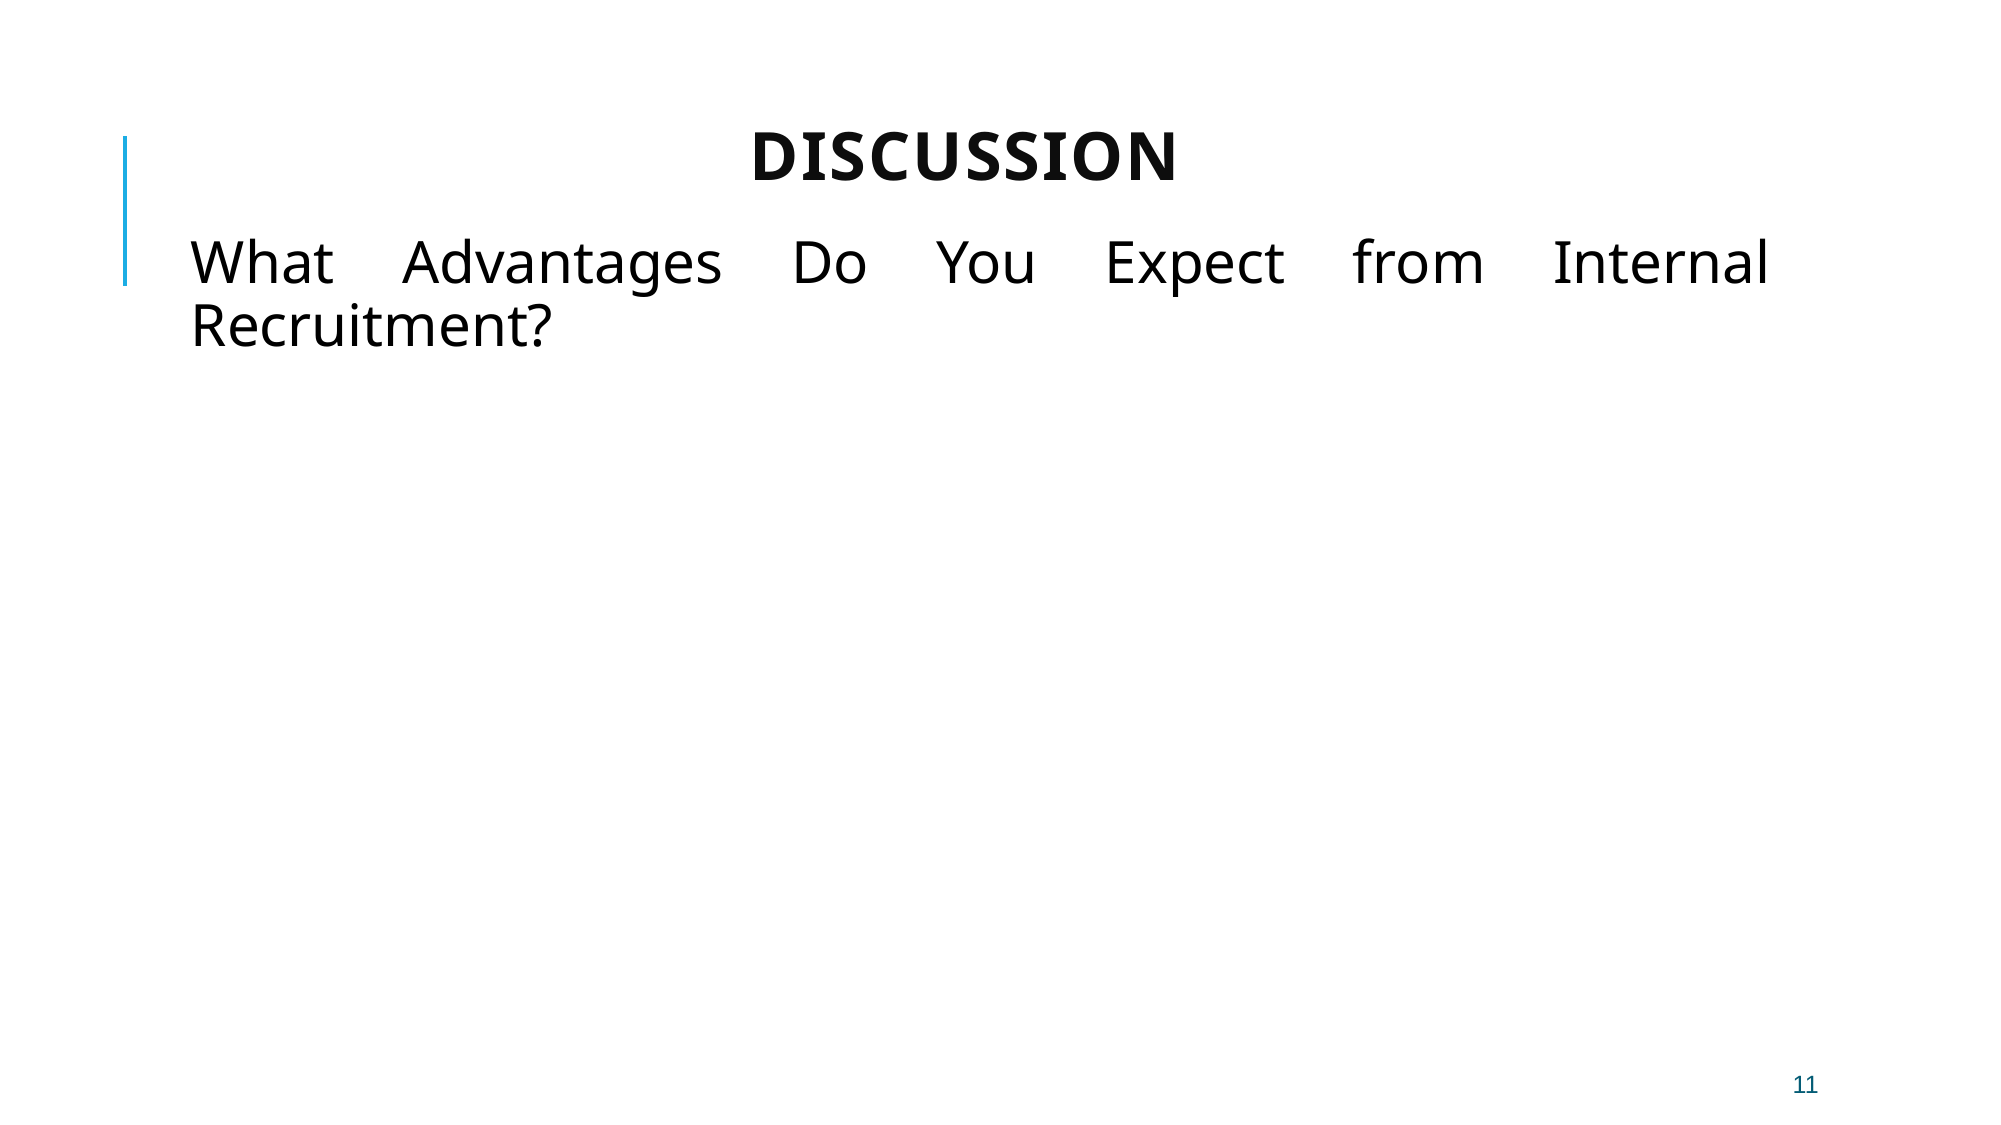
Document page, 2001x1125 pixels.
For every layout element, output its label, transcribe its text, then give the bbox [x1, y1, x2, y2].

list What Advantages Do You Expect from Internal Recruitment? [183, 226, 1778, 887]
slide_number 11 [1777, 1061, 1938, 1107]
title Discussion [168, 96, 1763, 227]
